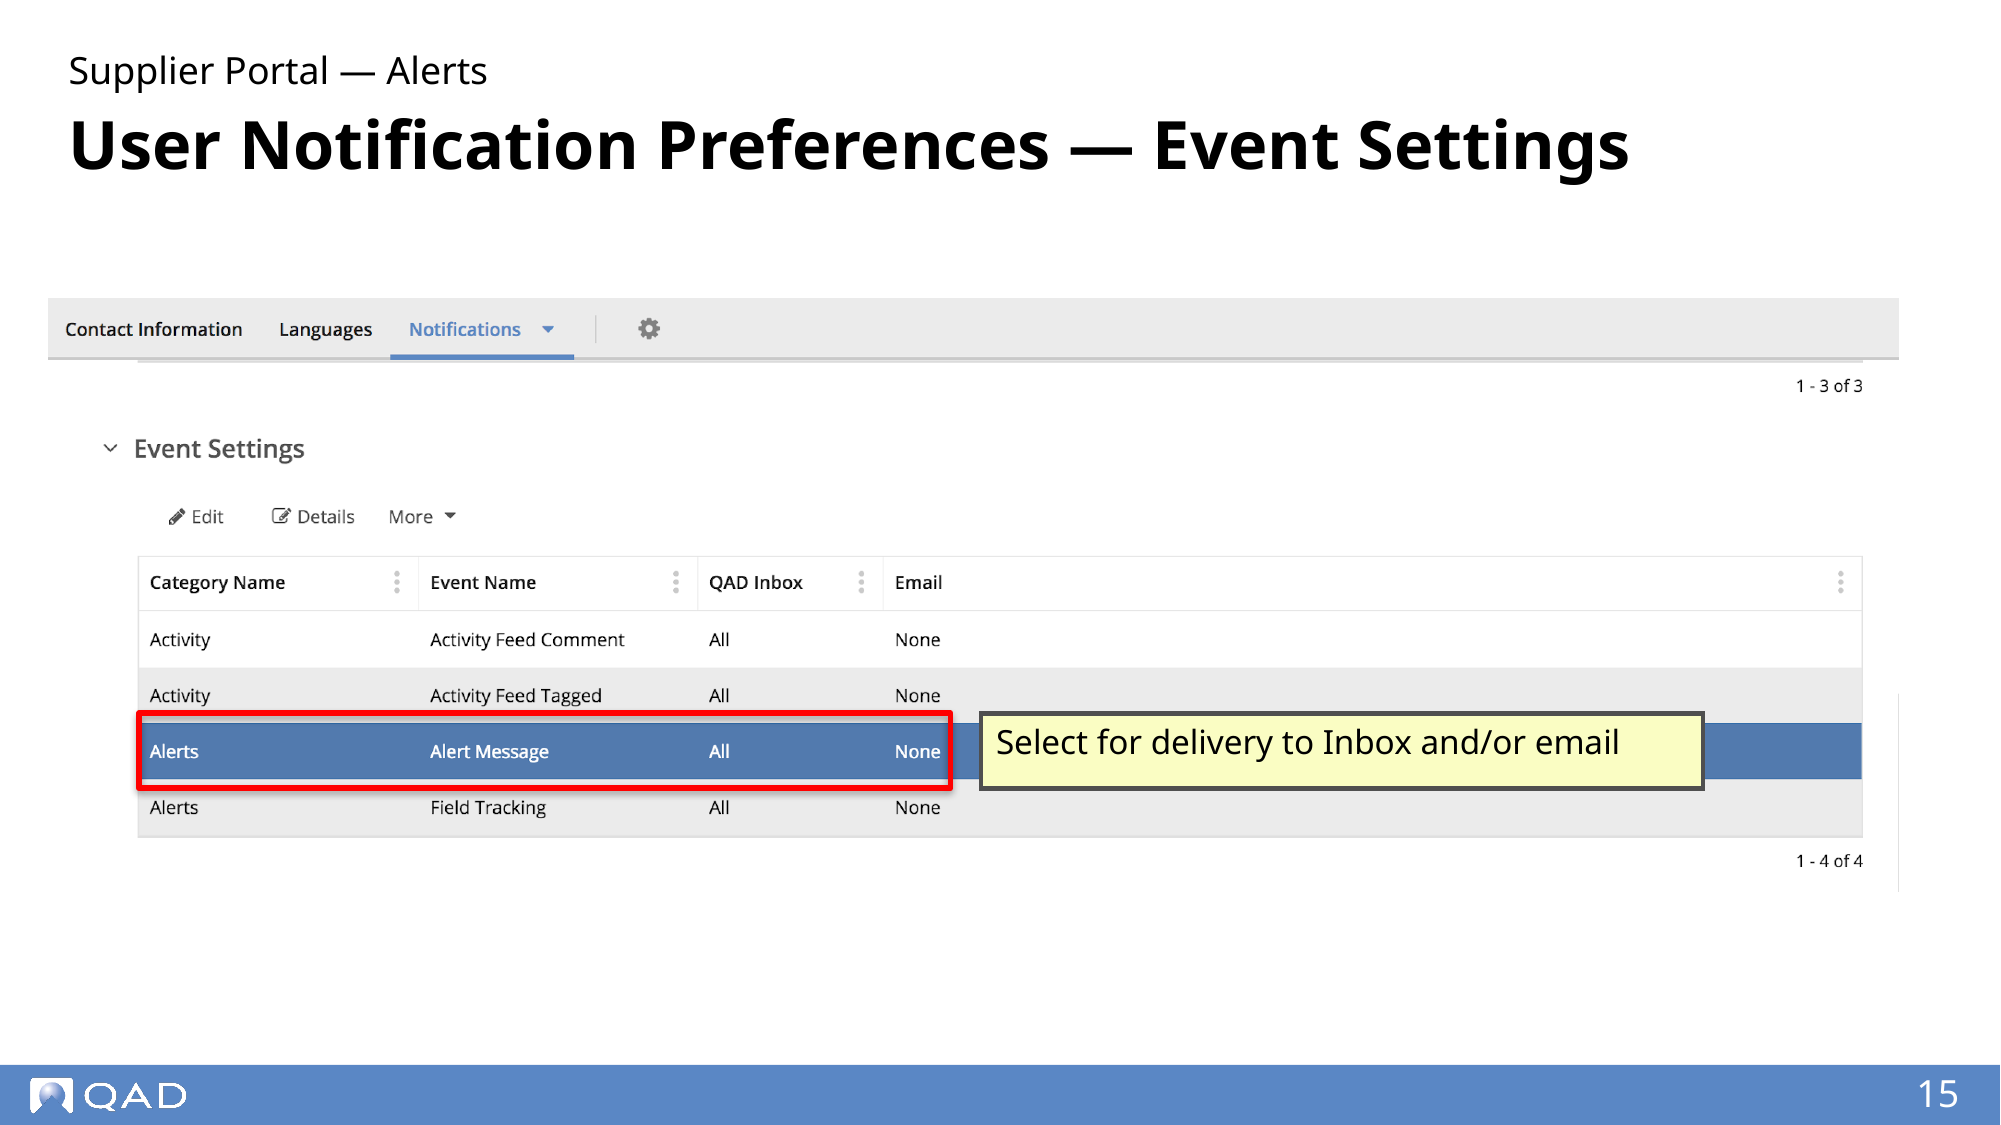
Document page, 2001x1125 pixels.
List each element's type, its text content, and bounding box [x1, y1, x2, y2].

picture [27, 1071, 189, 1119]
list Supplier Portal — Alerts [68, 33, 1932, 94]
list [68, 256, 1932, 1041]
slide_number 15 [1627, 1072, 1960, 1118]
title User Notification Preferences — Event Settings [68, 111, 1932, 187]
picture [48, 298, 1900, 892]
